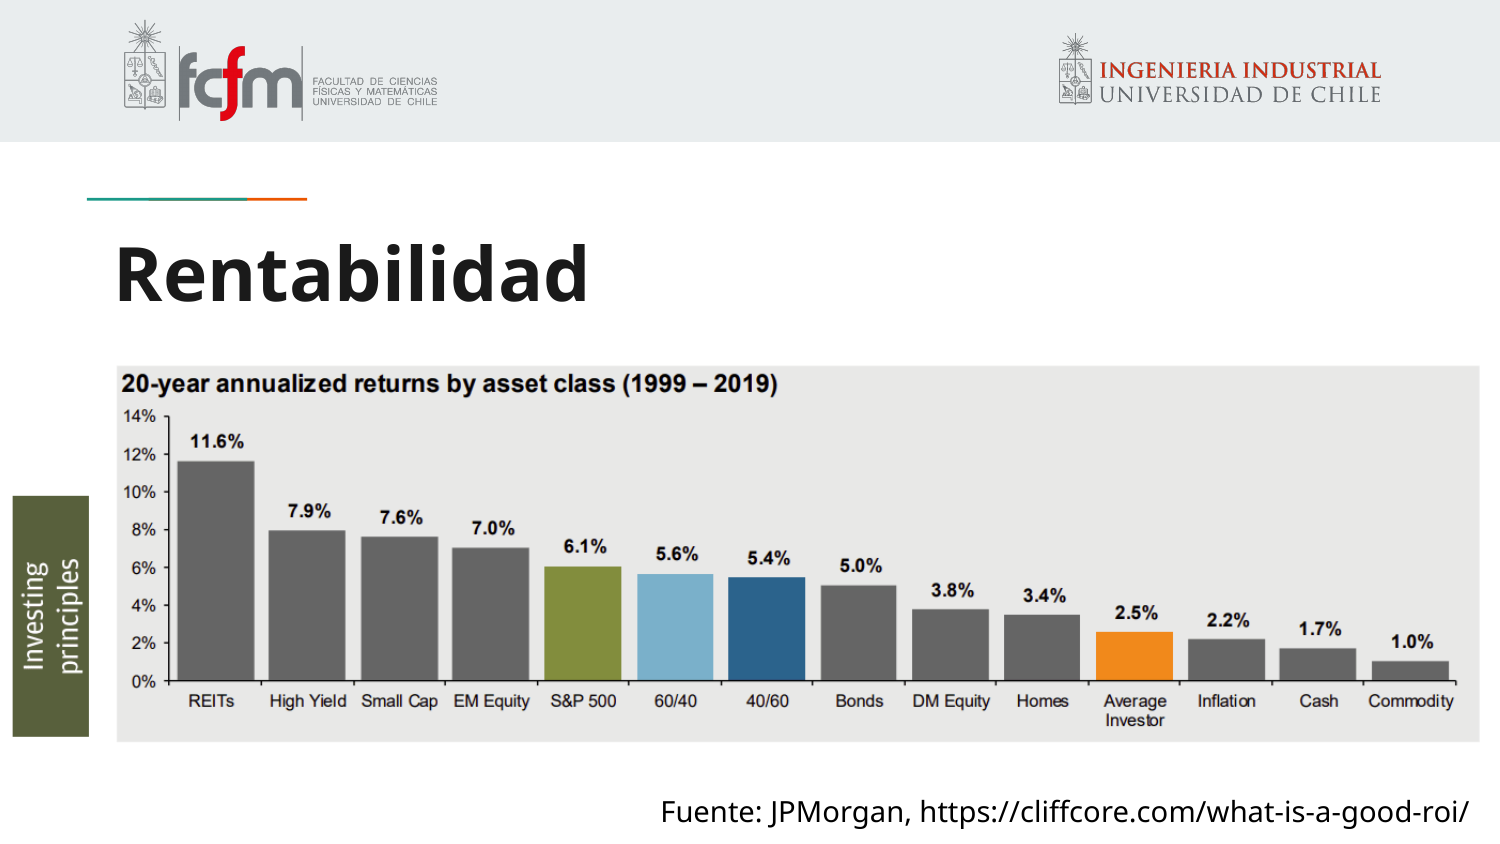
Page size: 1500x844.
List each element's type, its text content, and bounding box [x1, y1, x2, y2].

title Rentabilidad [98, 211, 1083, 313]
picture [119, 14, 442, 123]
text_box Fuente: JPMorgan, https://cliffcore.com/what-is-a-good-roi/ [645, 778, 1500, 843]
picture [1059, 33, 1382, 105]
picture [12, 362, 1500, 746]
